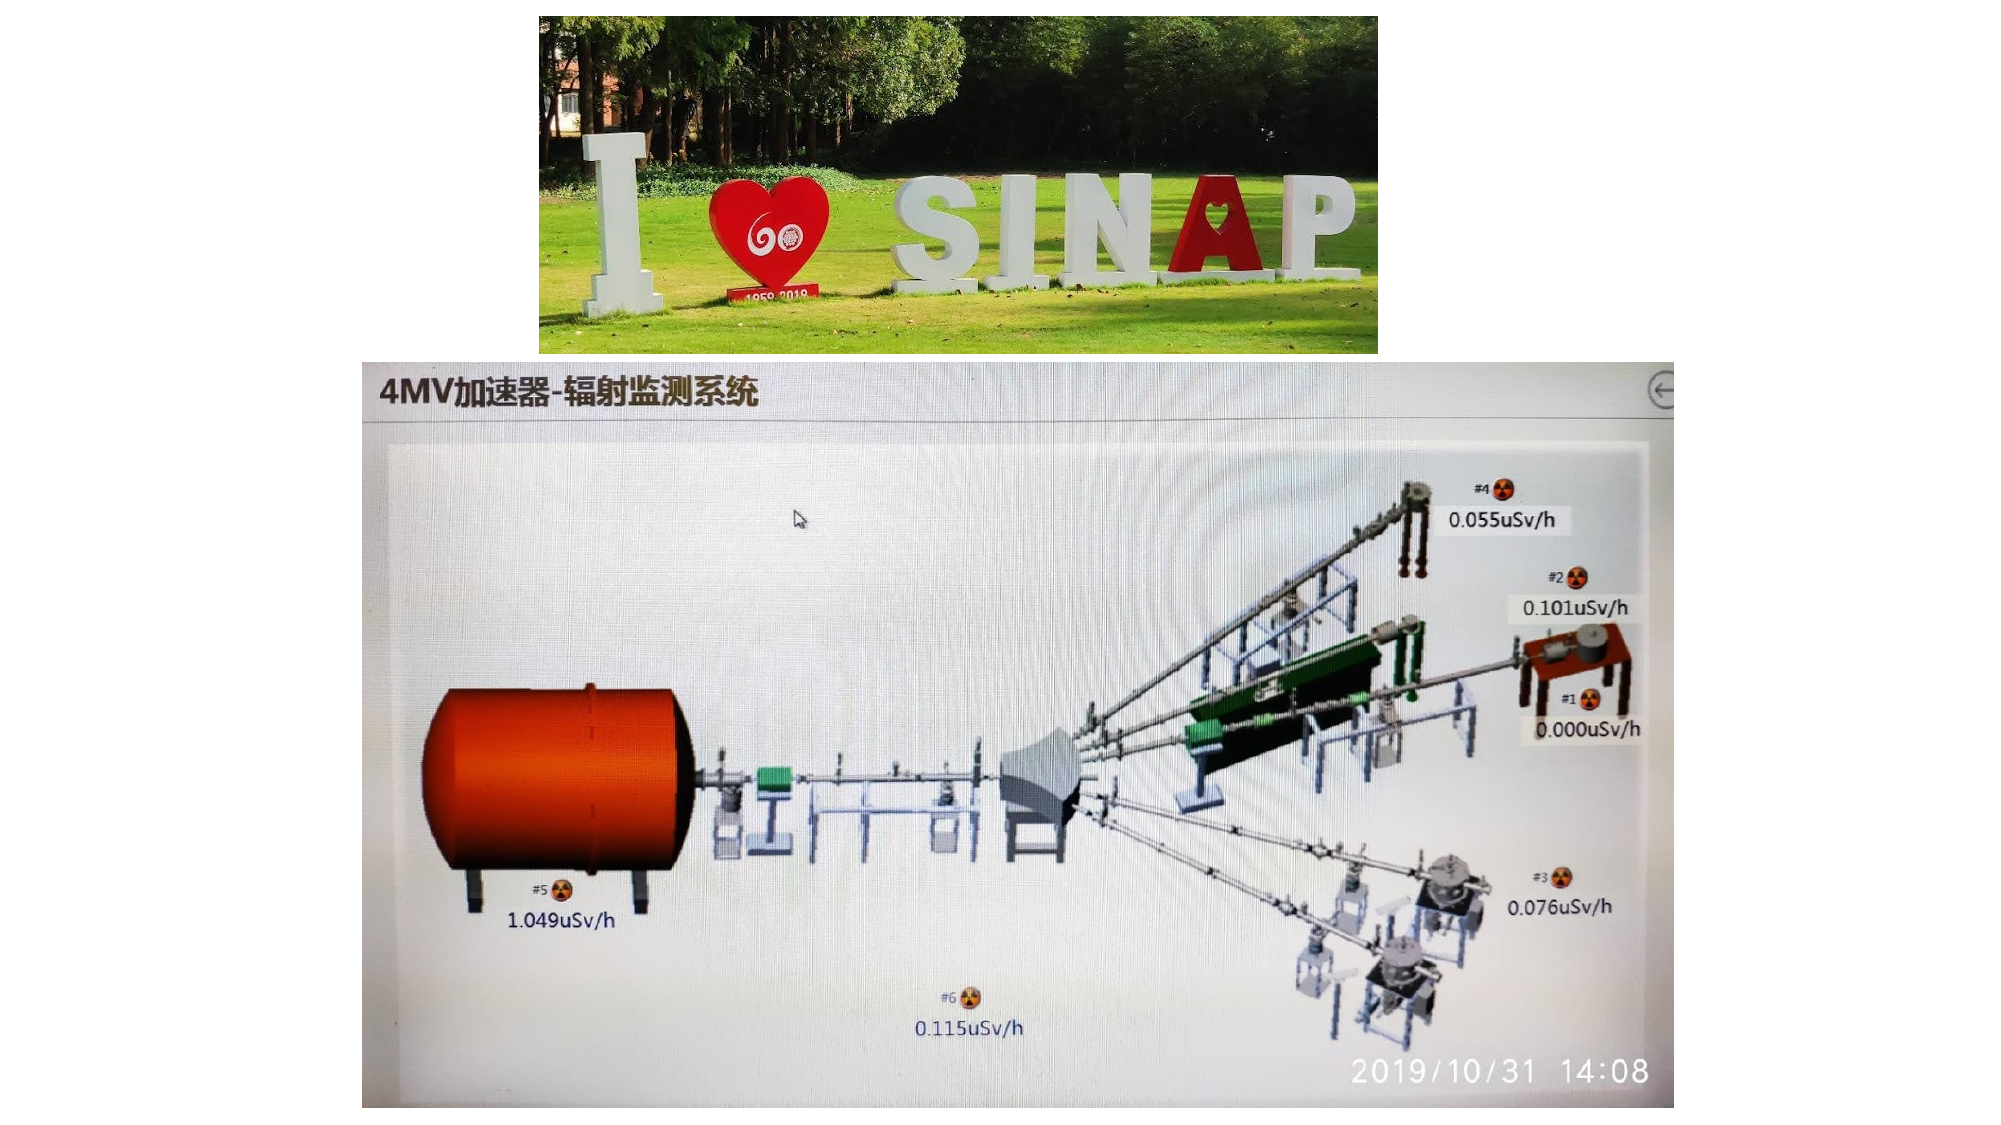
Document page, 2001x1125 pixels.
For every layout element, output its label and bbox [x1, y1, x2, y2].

picture [362, 362, 1674, 1108]
picture [539, 16, 1378, 354]
